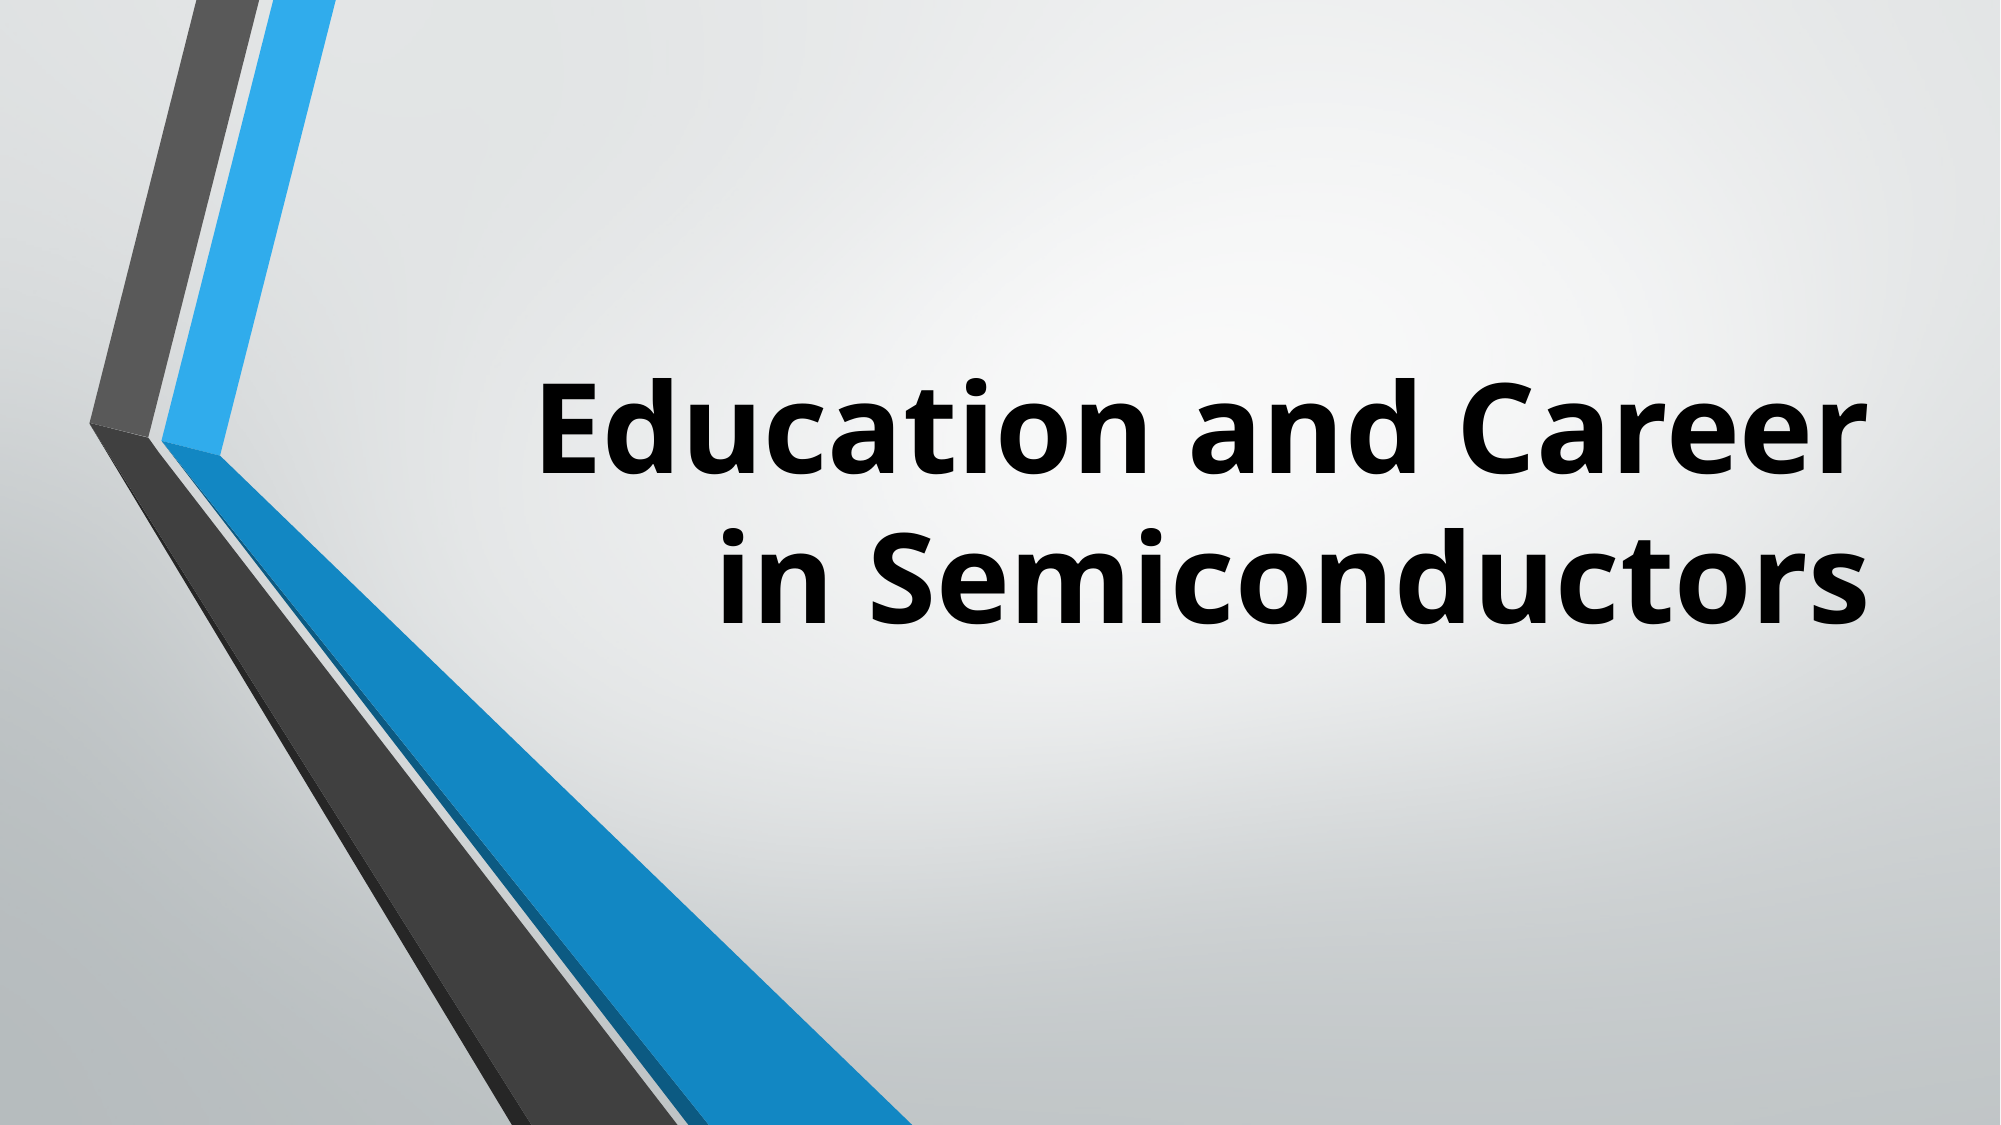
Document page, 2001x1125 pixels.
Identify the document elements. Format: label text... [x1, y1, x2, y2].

title Education and Career in Semiconductors [480, 226, 1887, 656]
